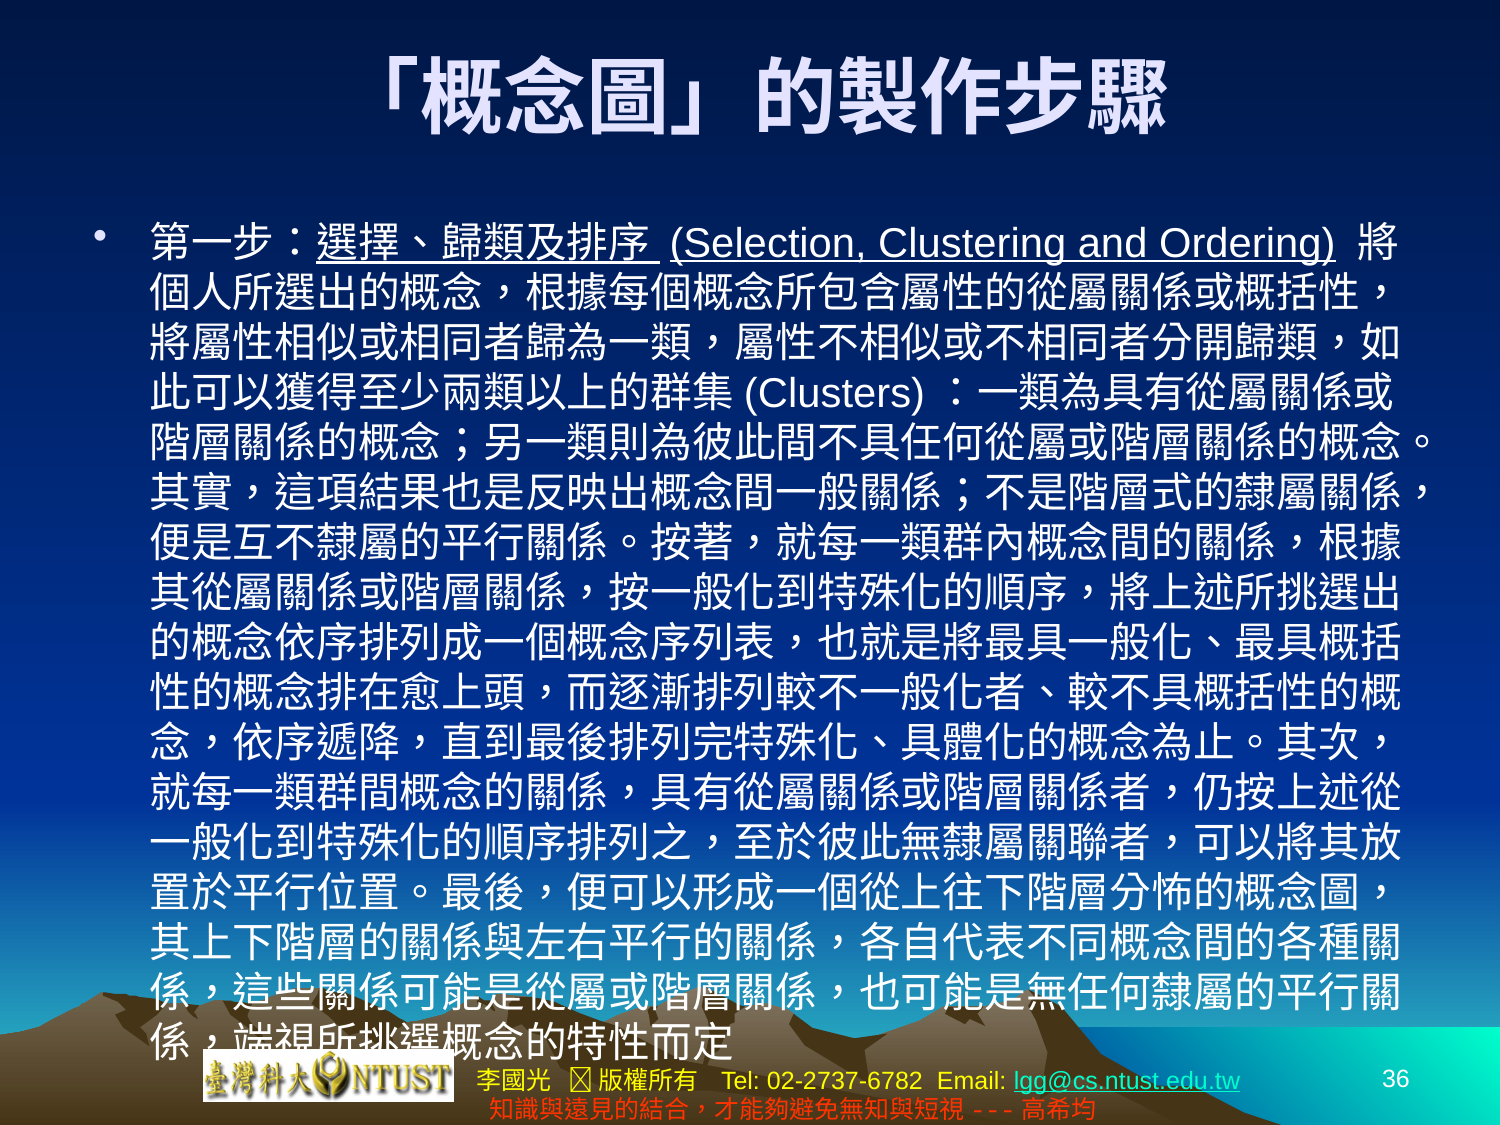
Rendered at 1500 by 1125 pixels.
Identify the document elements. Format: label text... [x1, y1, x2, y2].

slide_number 36 [1074, 1024, 1426, 1101]
title 「概念圖」的製作步驟 [77, 0, 1429, 188]
list 第一步：選擇、歸類及排序 (Selection, Clustering and Ordering) 將個人所選出的概念，根據每個概念所包含屬性的從屬關係或概括性，將屬性相似或相同者歸為一類，屬性不相似或不相同者分開歸類，如此可以獲得至少兩類以上的群集(Clusters)：一類為具有從屬關係或階層關係的概念；另一類則為彼此間不具任何從屬或階層關係的概念。其實，這項結果也是反映出概念間一般關係；不是階層式的隸屬關係，便是互不隸屬的平行關係。按著，就每一類群內概念間的關係，根據其從屬關係或階層關係，按一般化到特殊化的順序，將上述所挑選出的概念依序排列成一個概念序列表，也就是將最具一般化、最具概括性的概念排在愈上頭，而逐漸排列較不一般化者、較不具概括性的概念，依序遞降，直到最後排列完特殊化、具體化的概念為止。其次，就每一類群間概念的關係，具有從屬關係或階層關係者，仍按上述從一般化到特殊化的順序排列之，至於彼此無隸屬關聯者，可以將其放置於平行位置。最後，便可以形成一個從上往下階層分怖的概念圖，其上下階層的關係與左右平行的關係，各自代表不同概念間的各種關係，這些關係可能是從屬或階層關係，也可能是無任何隸屬的平行關係，端視所挑選概念的特性而定 [77, 207, 1429, 946]
picture [203, 1049, 454, 1102]
